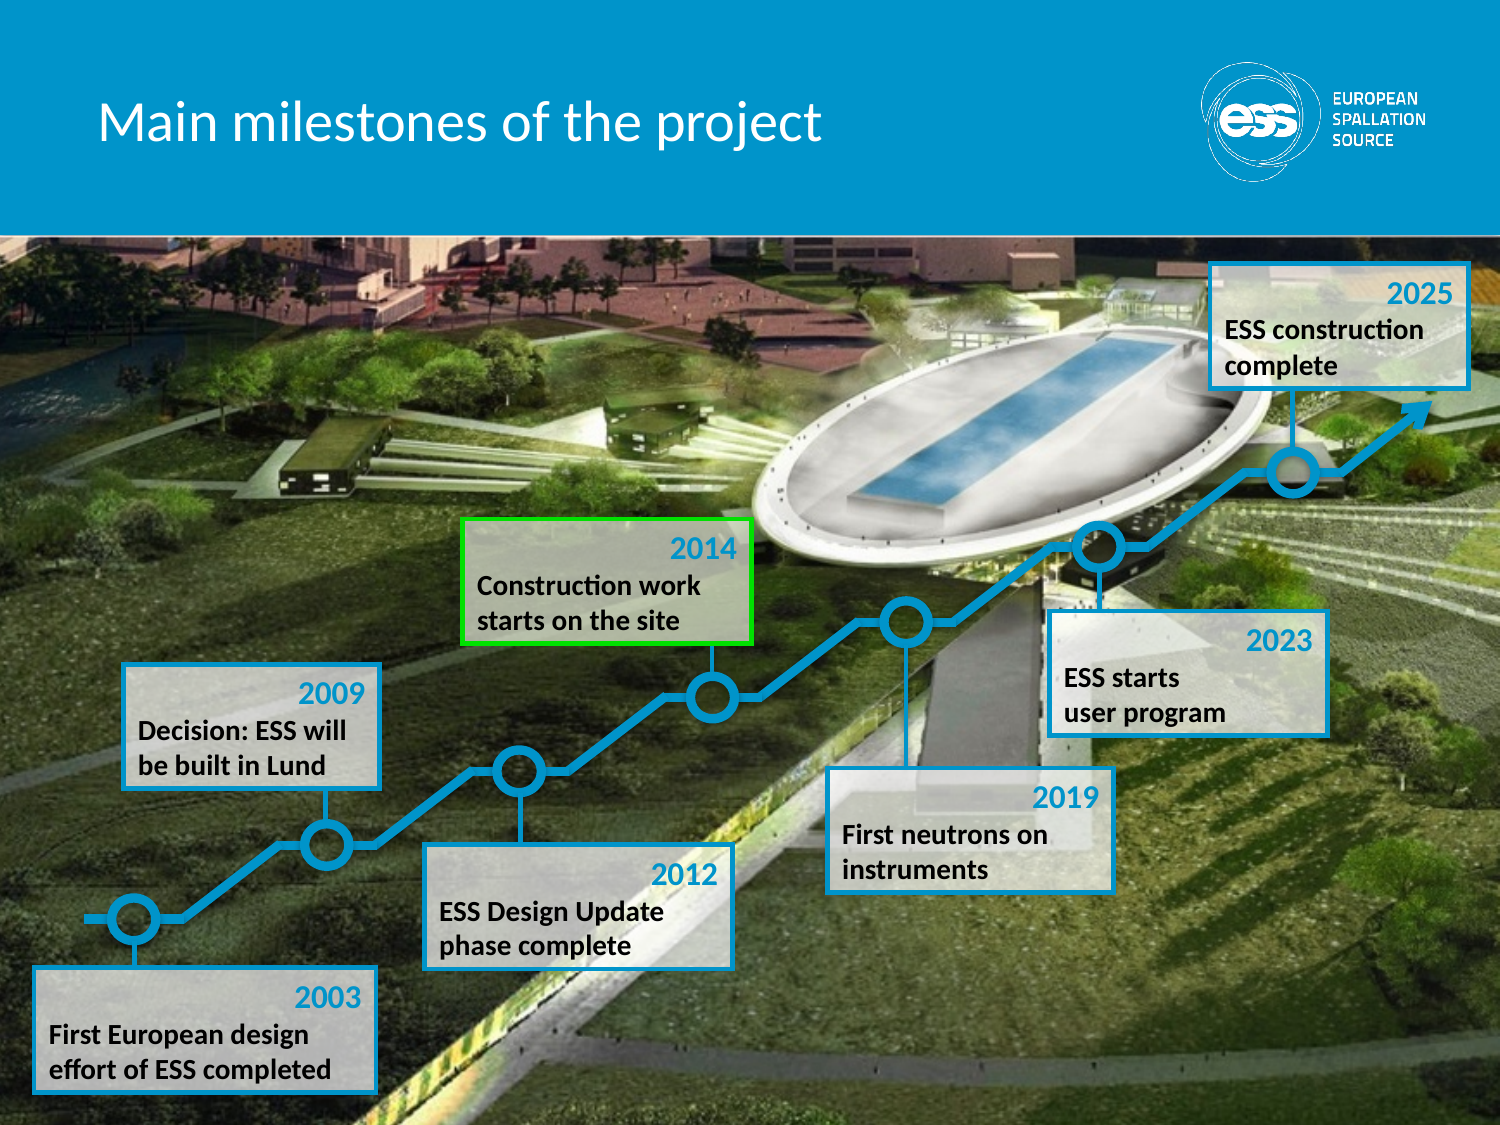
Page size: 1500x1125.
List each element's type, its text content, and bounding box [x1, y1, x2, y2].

picture [1345, 93, 1351, 104]
picture [1408, 93, 1412, 104]
picture [1377, 93, 1385, 104]
picture [1386, 134, 1392, 146]
picture [1368, 94, 1374, 104]
picture [1366, 134, 1374, 145]
picture [1355, 93, 1361, 104]
picture [1381, 119, 1389, 124]
picture [1388, 93, 1394, 104]
text_box [1043, 30, 1317, 140]
picture [1334, 93, 1340, 104]
picture [1354, 135, 1362, 146]
title Main milestones of the project [97, 0, 1043, 234]
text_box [33, 263, 1469, 1095]
picture [0, 236, 1500, 1125]
